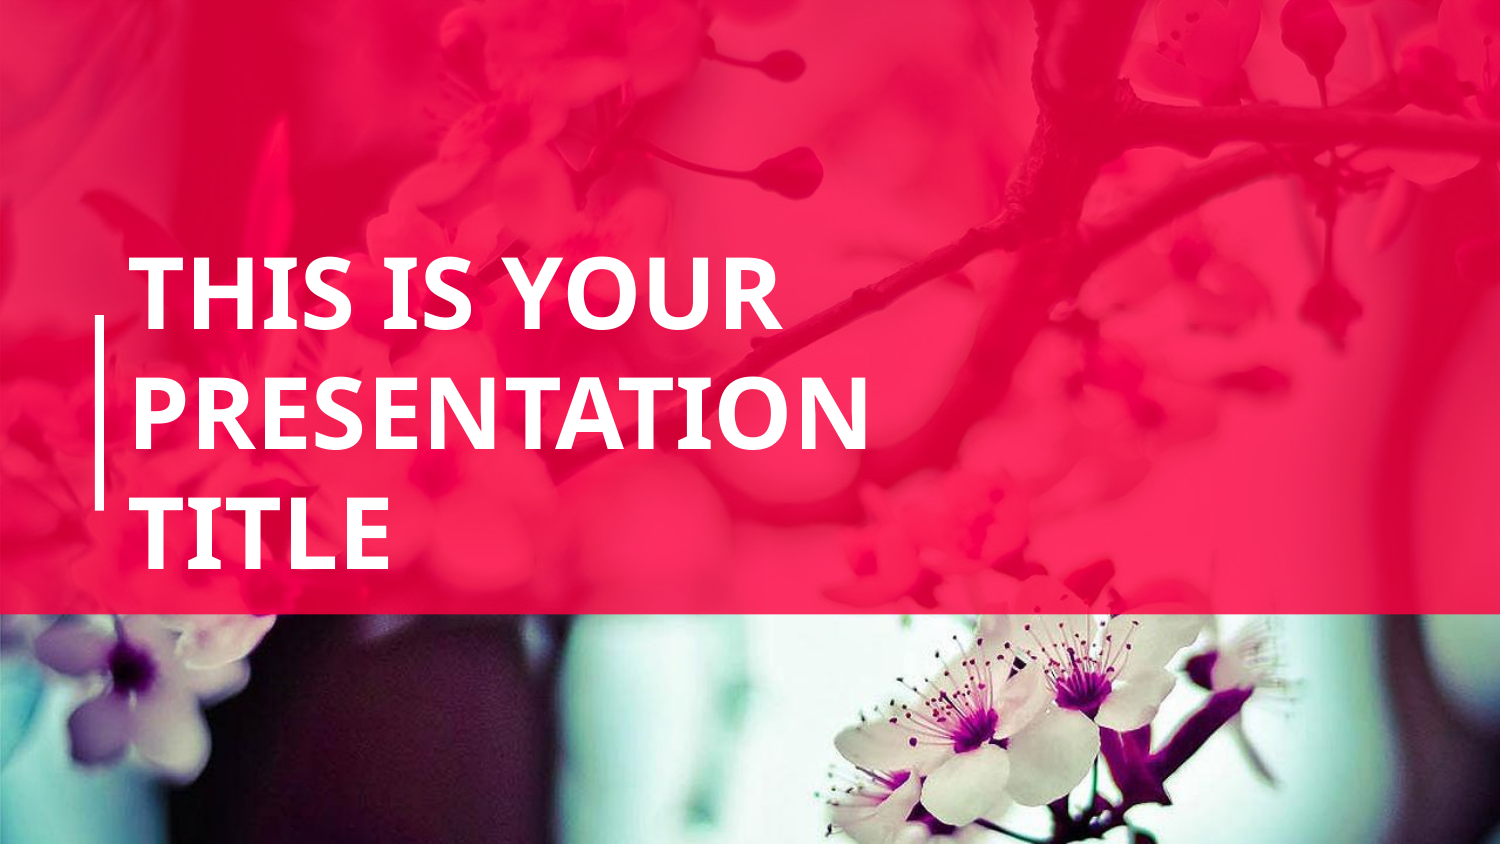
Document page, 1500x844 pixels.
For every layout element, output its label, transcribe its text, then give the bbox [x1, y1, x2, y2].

picture [0, 615, 1500, 844]
title THIS IS YOUR PRESENTATION TITLE [112, 314, 1138, 505]
